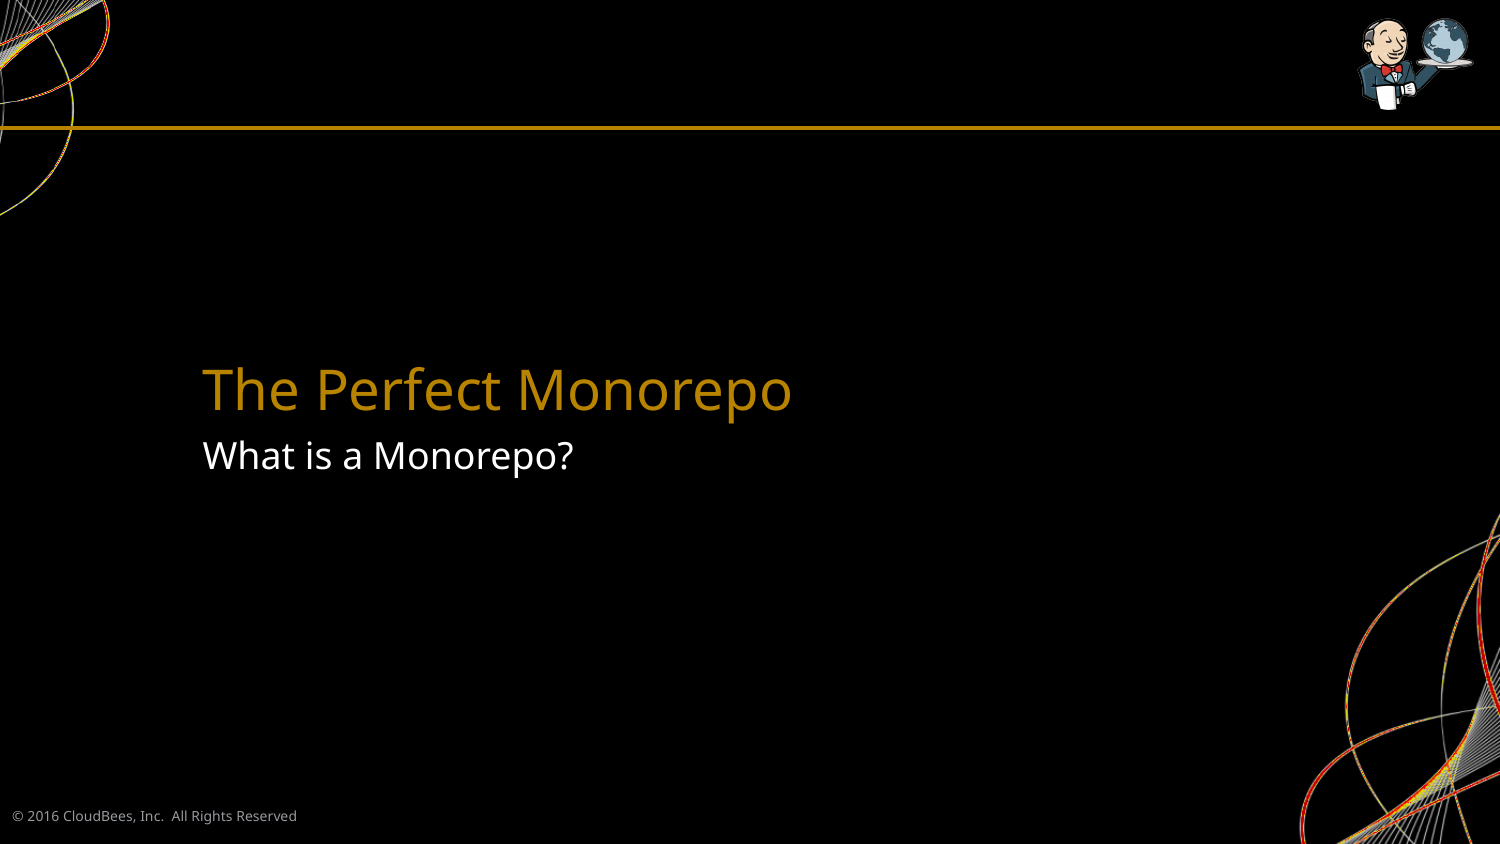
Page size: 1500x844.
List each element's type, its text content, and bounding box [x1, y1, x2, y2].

footer © 2016 CloudBees, Inc. All Rights Reserved [0, 797, 405, 834]
title The Perfect Monorepo [187, 248, 1313, 429]
subtitle What is a Monorepo? [187, 429, 1313, 543]
